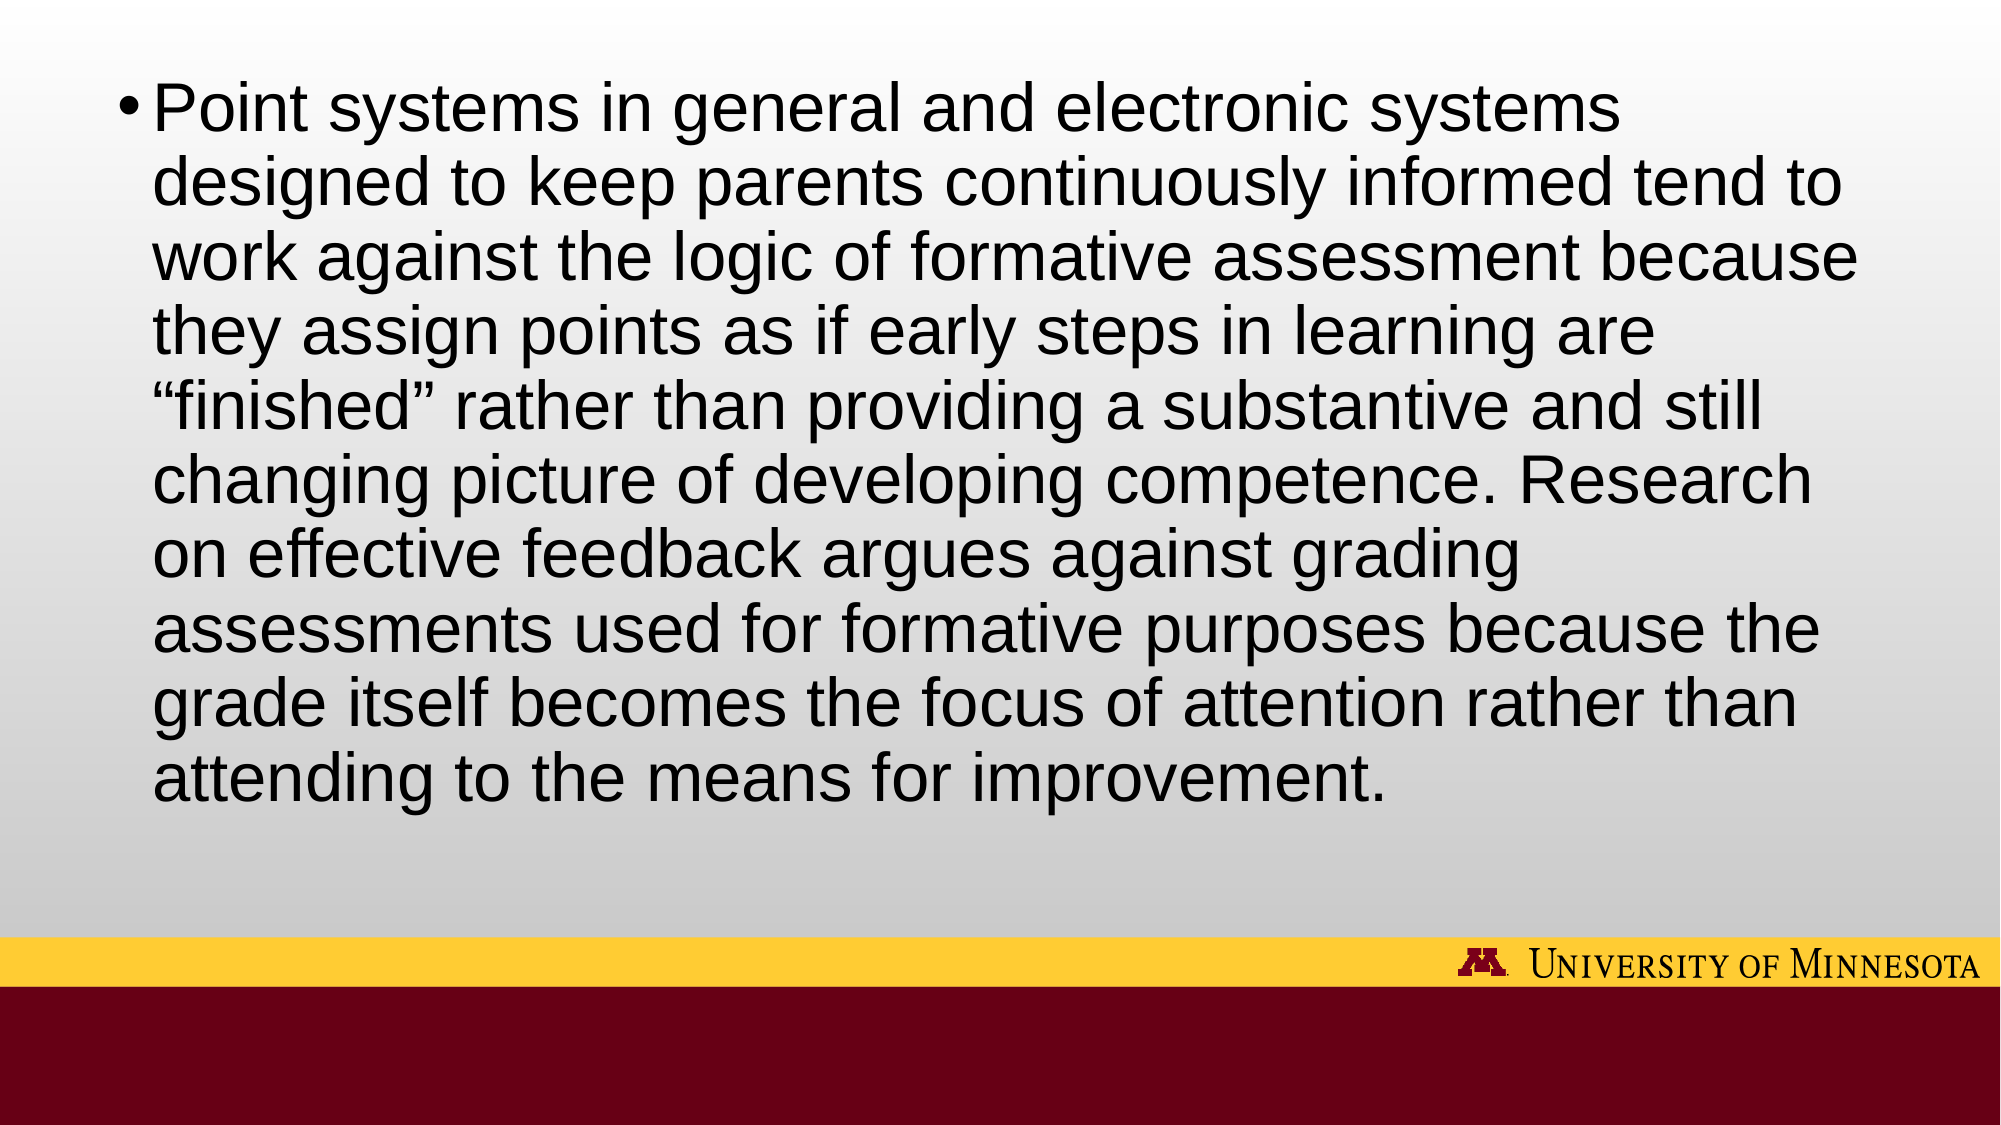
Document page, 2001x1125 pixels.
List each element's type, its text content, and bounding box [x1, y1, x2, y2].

picture [1458, 948, 1509, 976]
list Point systems in general and electronic systems designed to keep parents continuously informed tend to work against the logic of formative assessment because they assign points as if early steps in learning are “finished” rather than providing a substantive and still changing picture of developing competence. Research on effective feedback argues against grading assessments used for formative purposes because the grade itself becomes the focus of attention rather than attending to the means for improvement. [102, 64, 1898, 888]
